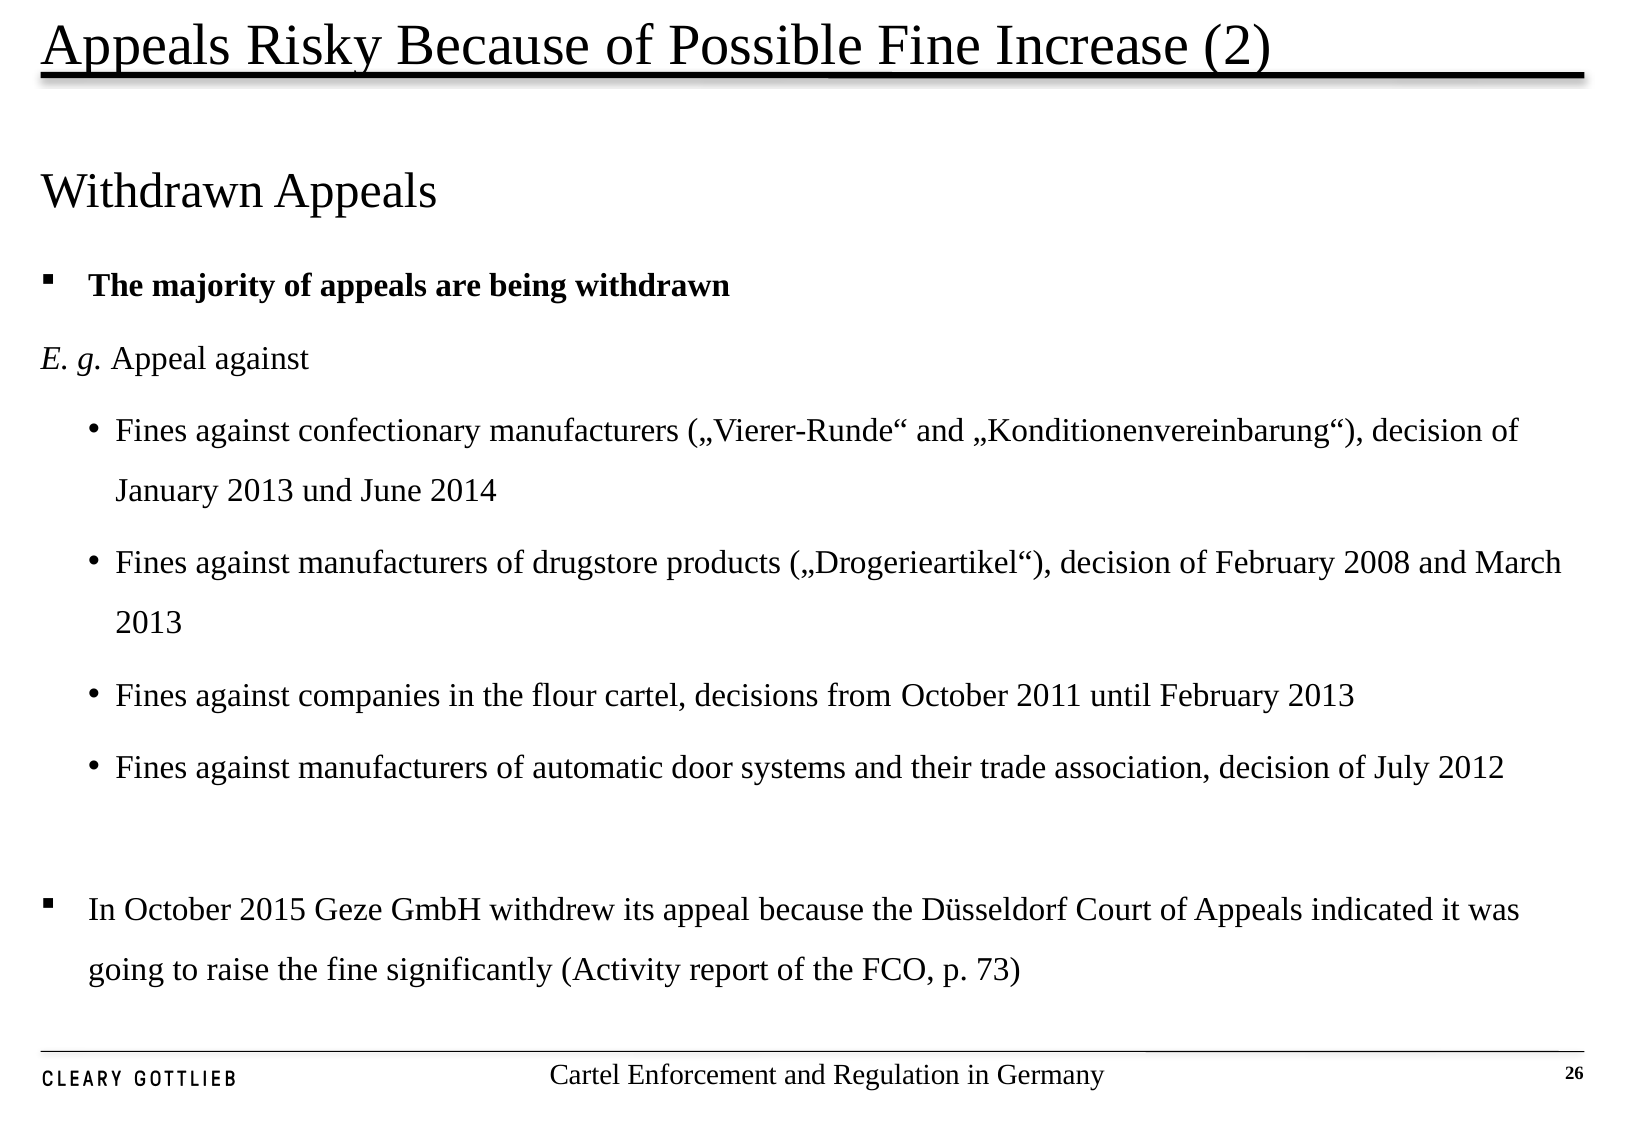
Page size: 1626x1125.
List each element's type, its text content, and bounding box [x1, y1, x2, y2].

title Withdrawn Appeals [40, 149, 1585, 243]
footer Cartel Enforcement and Regulation in Germany [256, 1061, 1398, 1092]
list The majority of appeals are being withdrawn E. g. Appeal against Fines against confectionary manufacturers („Vierer-Runde“ and „Konditionenvereinbarung“), decision of January 2013 und June 2014 Fines against manufacturers of drugstore products („Drogerieartikel“), decision of February 2008 and March 2013 Fines against companies in the flour cartel, decisions from October 2011 until February 2013 Fines against manufacturers of automatic door systems and their trade association, decision of July 2012 In October 2015 Geze GmbH withdrew its appeal because the Düsseldorf Court of Appeals indicated it was going to raise the fine significantly (Activity report of the FCO, p. 73) [40, 243, 1585, 976]
picture [37, 1066, 241, 1090]
text_box Appeals Risky Because of Possible Fine Increase (2) [26, 0, 1459, 84]
